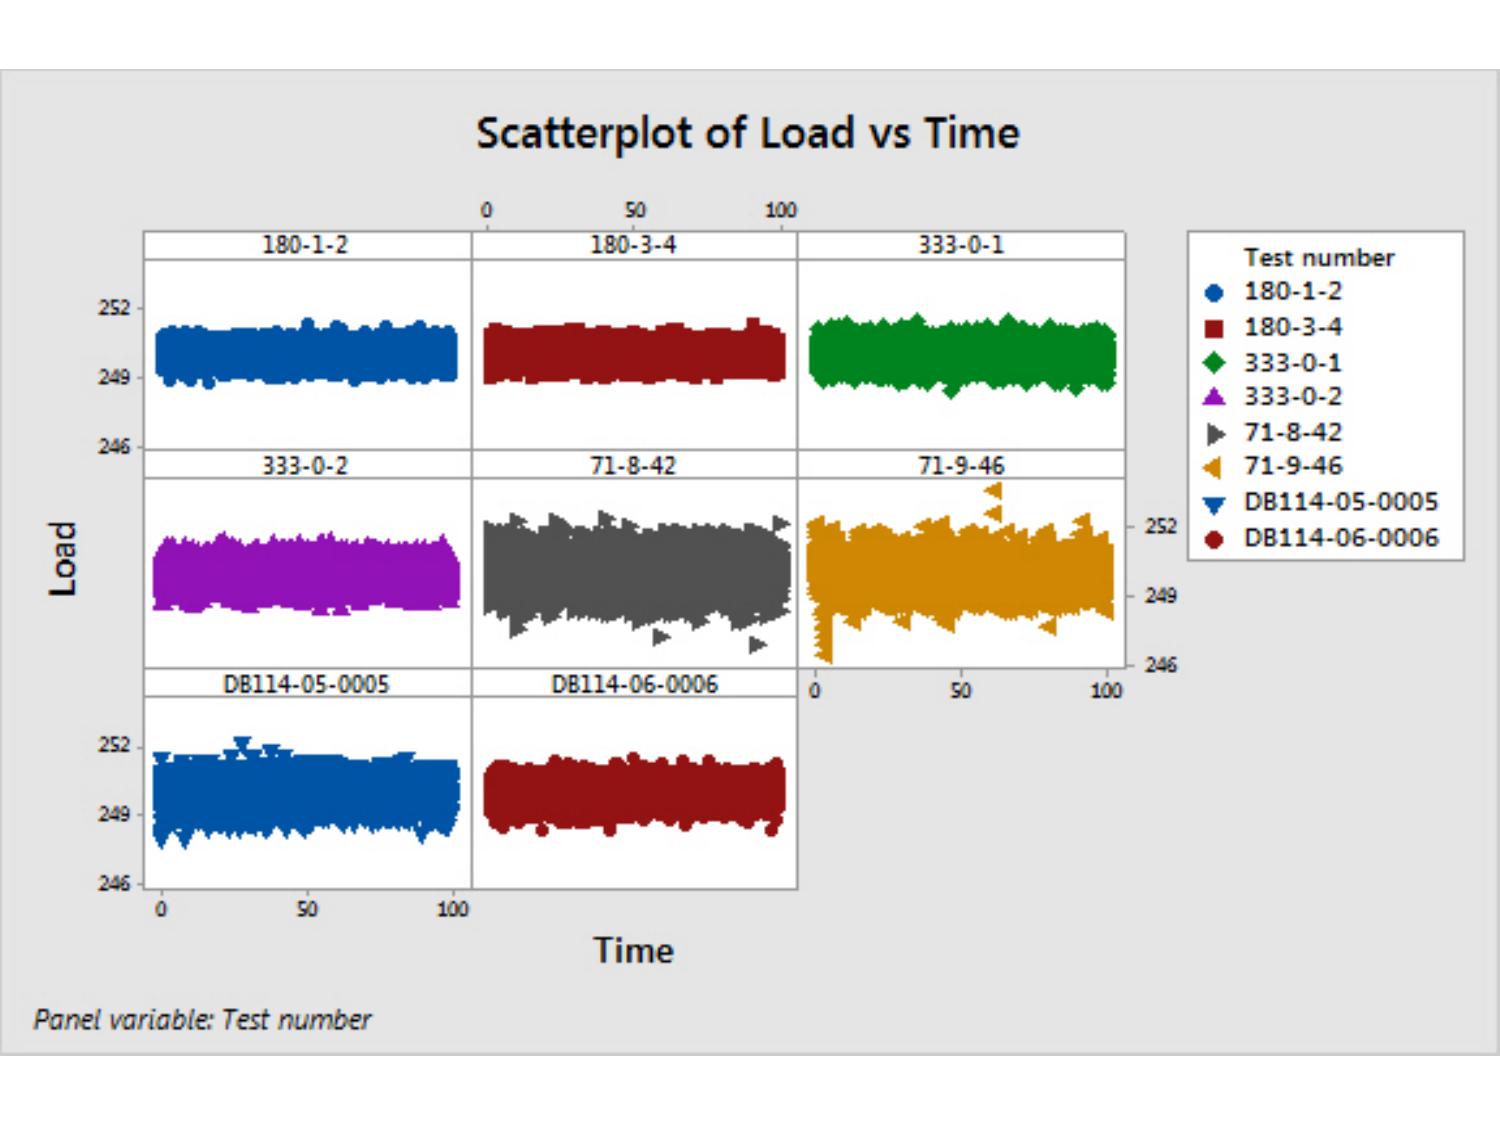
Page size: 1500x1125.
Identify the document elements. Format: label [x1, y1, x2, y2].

picture [0, 69, 1500, 1056]
